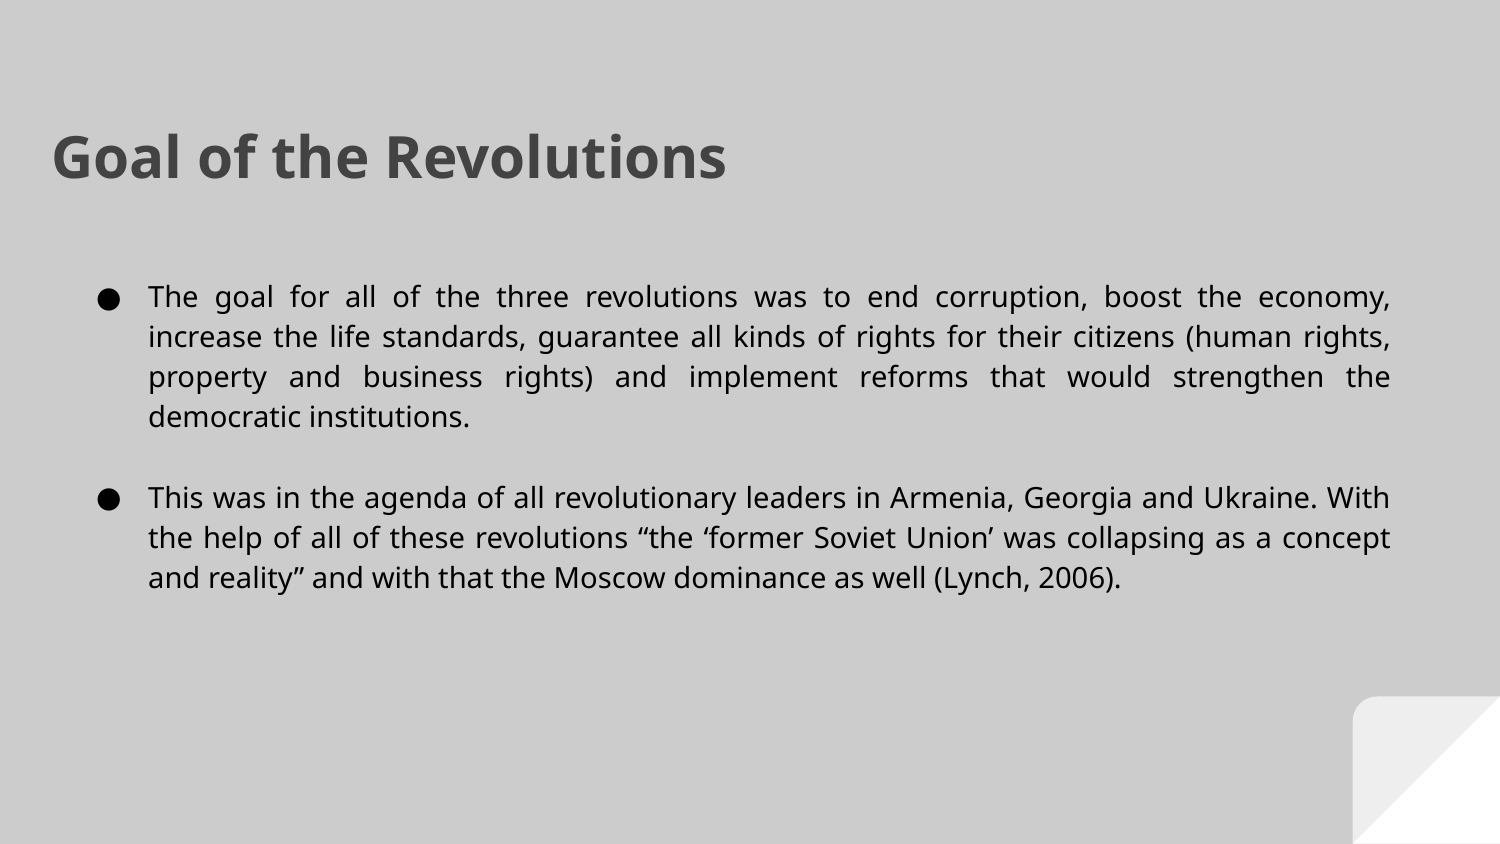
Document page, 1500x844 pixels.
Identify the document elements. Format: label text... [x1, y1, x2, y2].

subtitle The goal for all of the three revolutions was to end corruption, boost the economy, increase the life standards, guarantee all kinds of rights for their citizens (human rights, property and business rights) and implement reforms that would strengthen the democratic institutions. This was in the agenda of all revolutionary leaders in Armenia, Georgia and Ukraine. With the help of all of these revolutions “the ‘former Soviet Union’ was collapsing as a concept and reality” and with that the Moscow dominance as well (Lynch, 2006). [58, 258, 1407, 701]
title Goal of the Revolutions [36, 75, 1386, 206]
